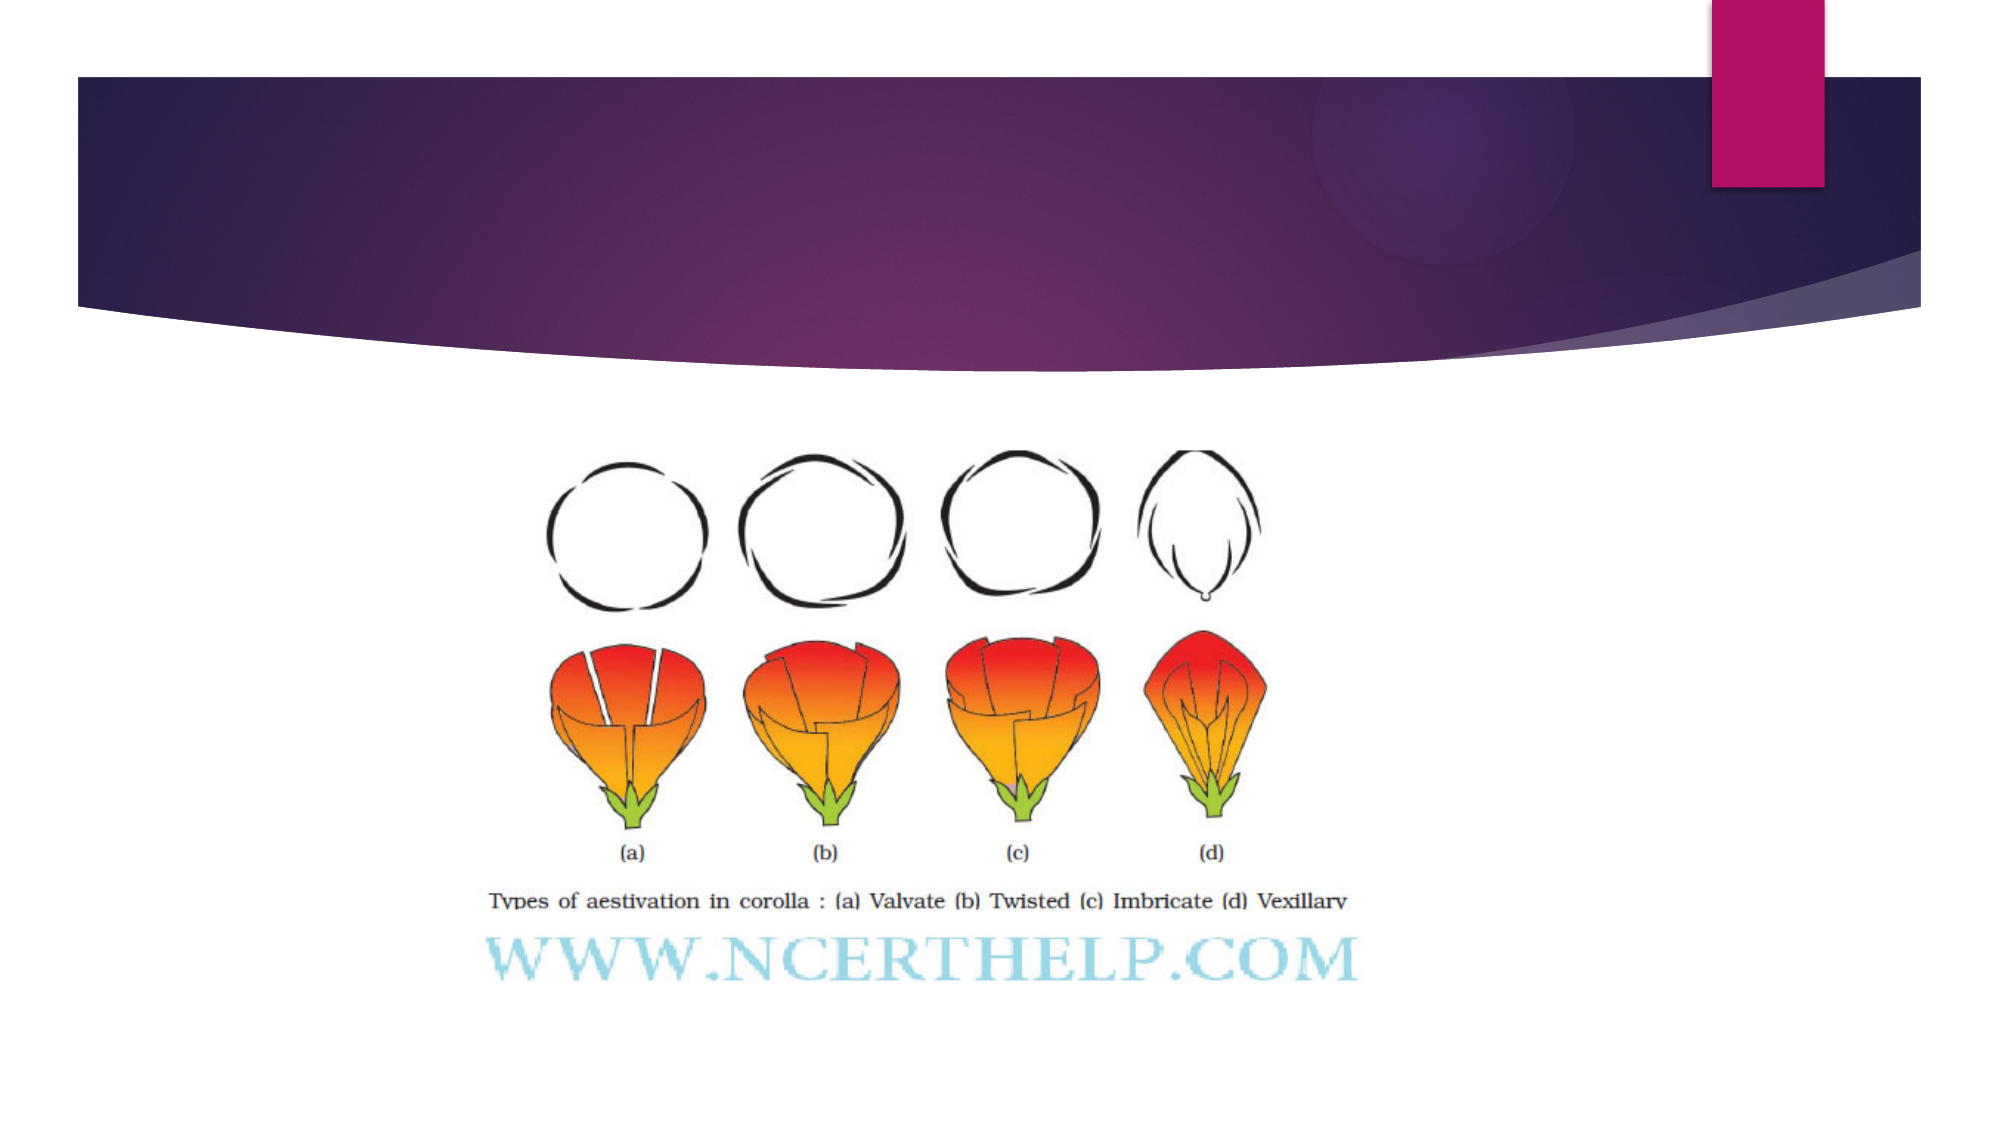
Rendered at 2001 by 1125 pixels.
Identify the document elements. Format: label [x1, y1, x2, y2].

list [442, 426, 1385, 988]
